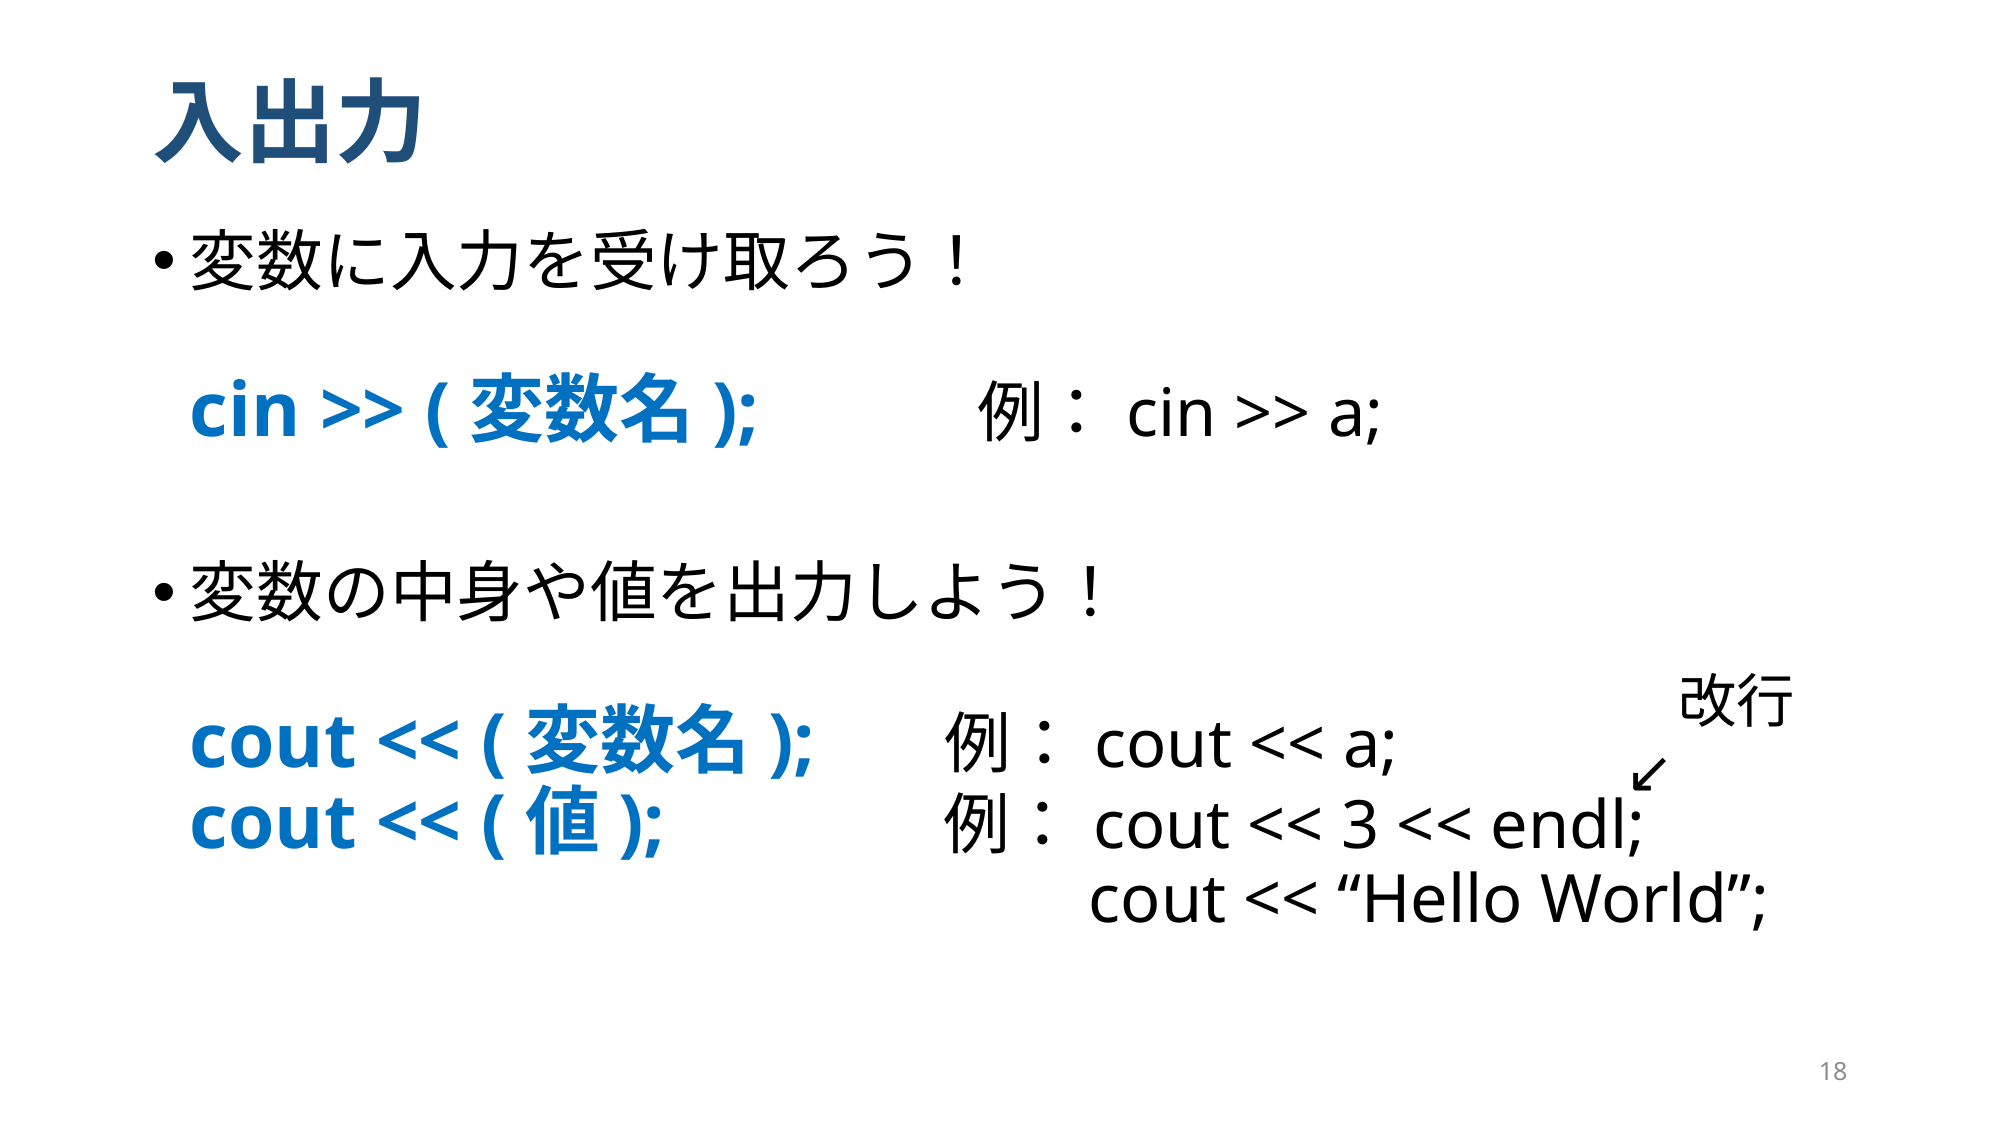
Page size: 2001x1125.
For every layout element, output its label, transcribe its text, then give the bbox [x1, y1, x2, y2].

text_box 改行 ↙ [1610, 656, 1917, 812]
list 変数に入力を受け取ろう！ cin >> (変数名); 例：cin >> a; 変数の中身や値を出力しよう！ cout << (変数名); 例：cout << a; cout << (値); 例：cout << 3 << endl; cout << “Hello World”; [137, 220, 1863, 1014]
title 入出力 [137, 59, 1863, 191]
slide_number 18 [1412, 1042, 1863, 1103]
